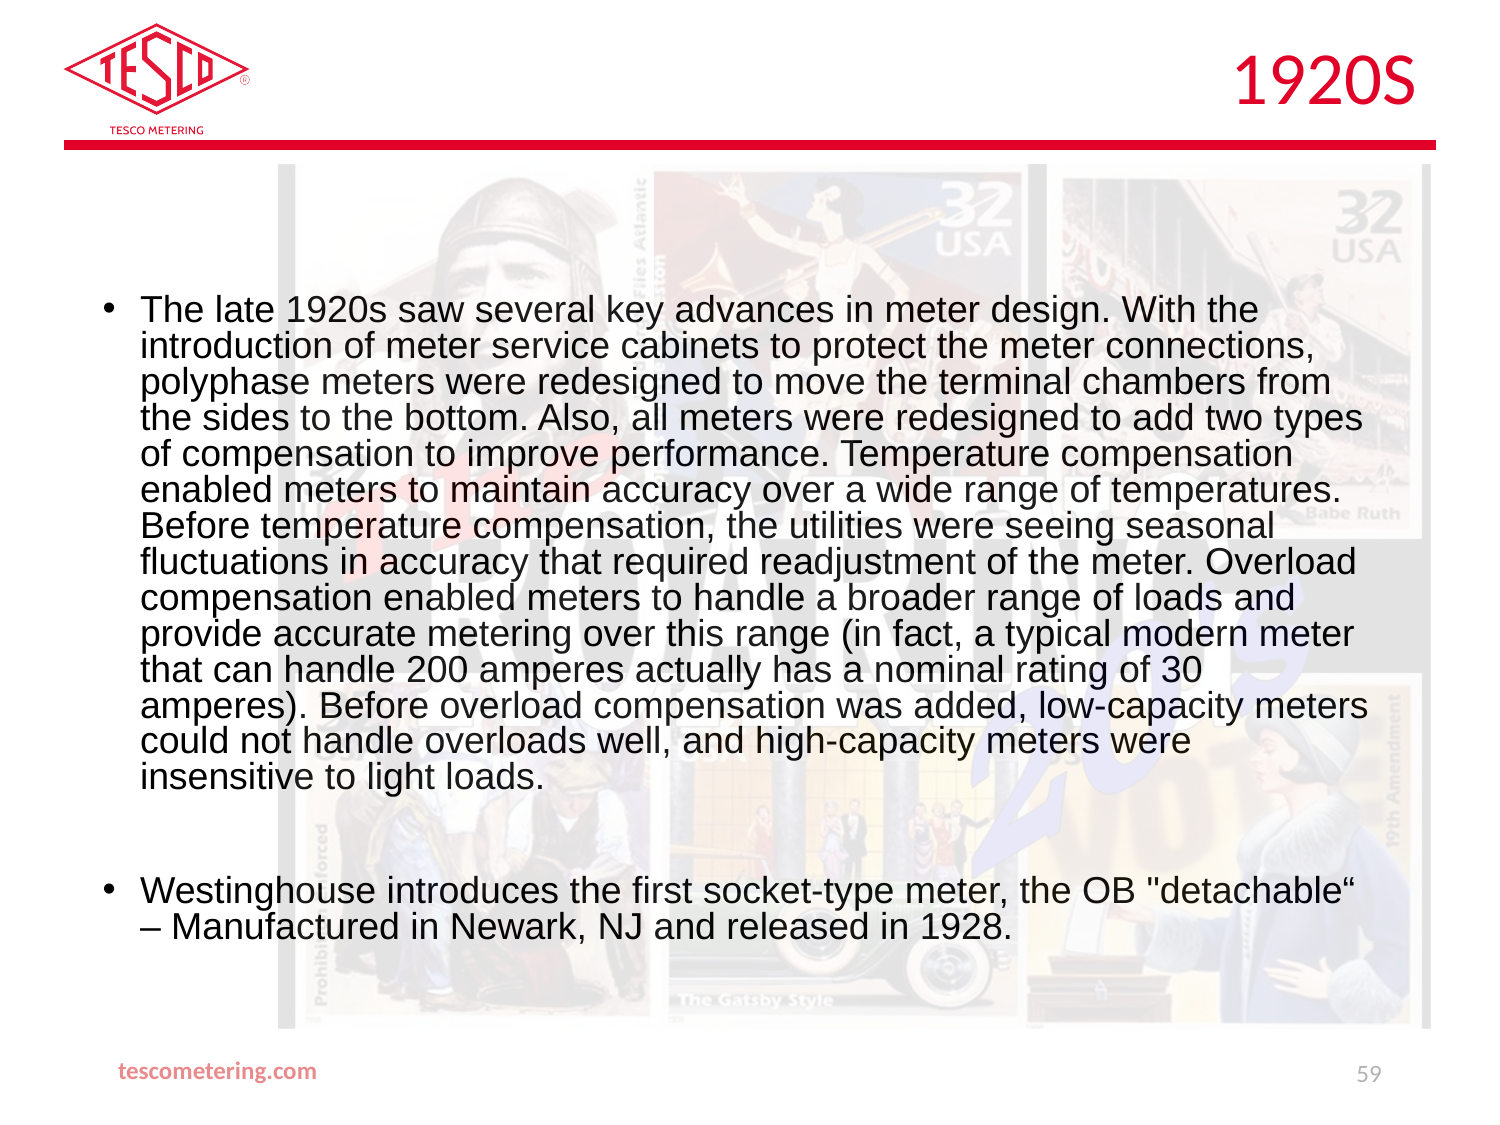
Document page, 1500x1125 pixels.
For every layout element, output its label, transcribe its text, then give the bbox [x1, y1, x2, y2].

list The late 1920s saw several key advances in meter design. With the introduction of meter service cabinets to protect the meter connections, polyphase meters were redesigned to move the terminal chambers from the sides to the bottom. Also, all meters were redesigned to add two types of compensation to improve performance. Temperature compensation enabled meters to maintain accuracy over a wide range of temperatures. Before temperature compensation, the utilities were seeing seasonal fluctuations in accuracy that required readjustment of the meter. Overload compensation enabled meters to handle a broader range of loads and provide accurate metering over this range (in fact, a typical modern meter that can handle 200 amperes actually has a nominal rating of 30 amperes). Before overload compensation was added, low-capacity meters could not handle overloads well, and high-capacity meters were insensitive to light loads. Westinghouse introduces the first socket-type meter, the OB "detachable“ – Manufactured in Newark, NJ and released in 1928. [87, 286, 277, 962]
picture [63, 23, 250, 138]
title 1920s [249, 32, 1432, 220]
picture [277, 163, 1432, 1030]
slide_number 59 [1059, 1042, 1397, 1103]
footer tescometering.com [103, 1039, 610, 1100]
